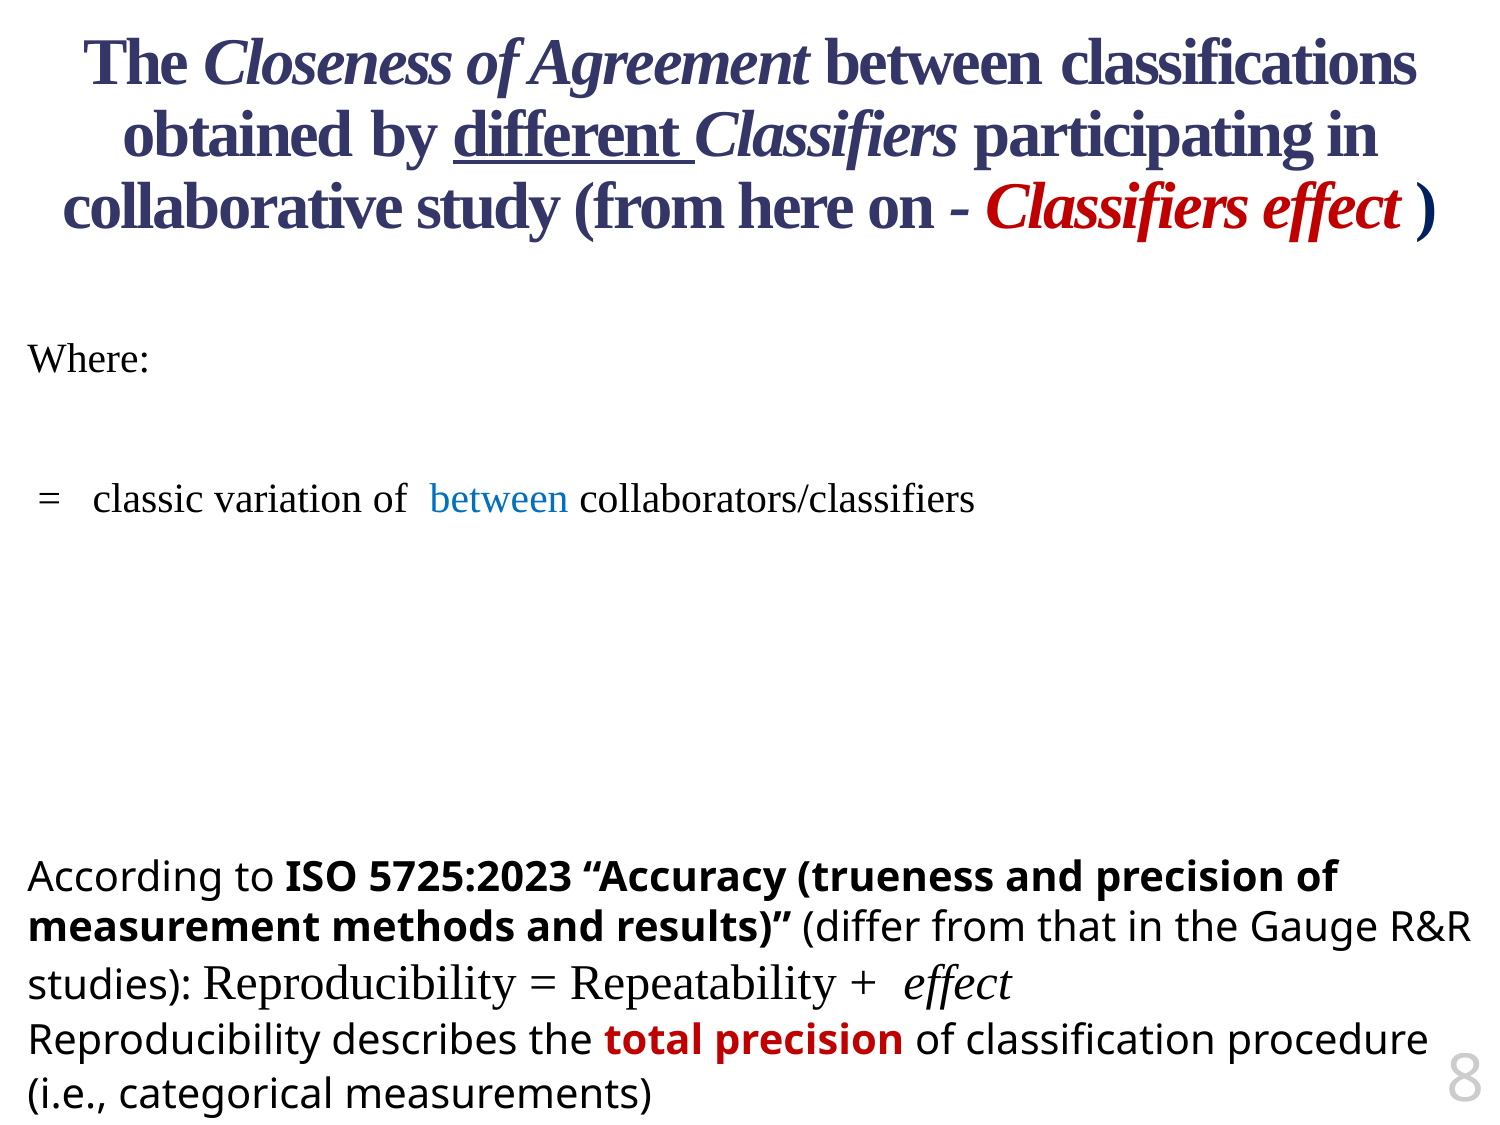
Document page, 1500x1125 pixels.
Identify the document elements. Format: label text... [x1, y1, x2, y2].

slide_number 8 [1400, 1031, 1500, 1125]
title The Closeness of Agreement between classifications obtained by different Classifiers participating in collaborative study (from here on - Classifiers effect ) [0, 0, 1500, 270]
